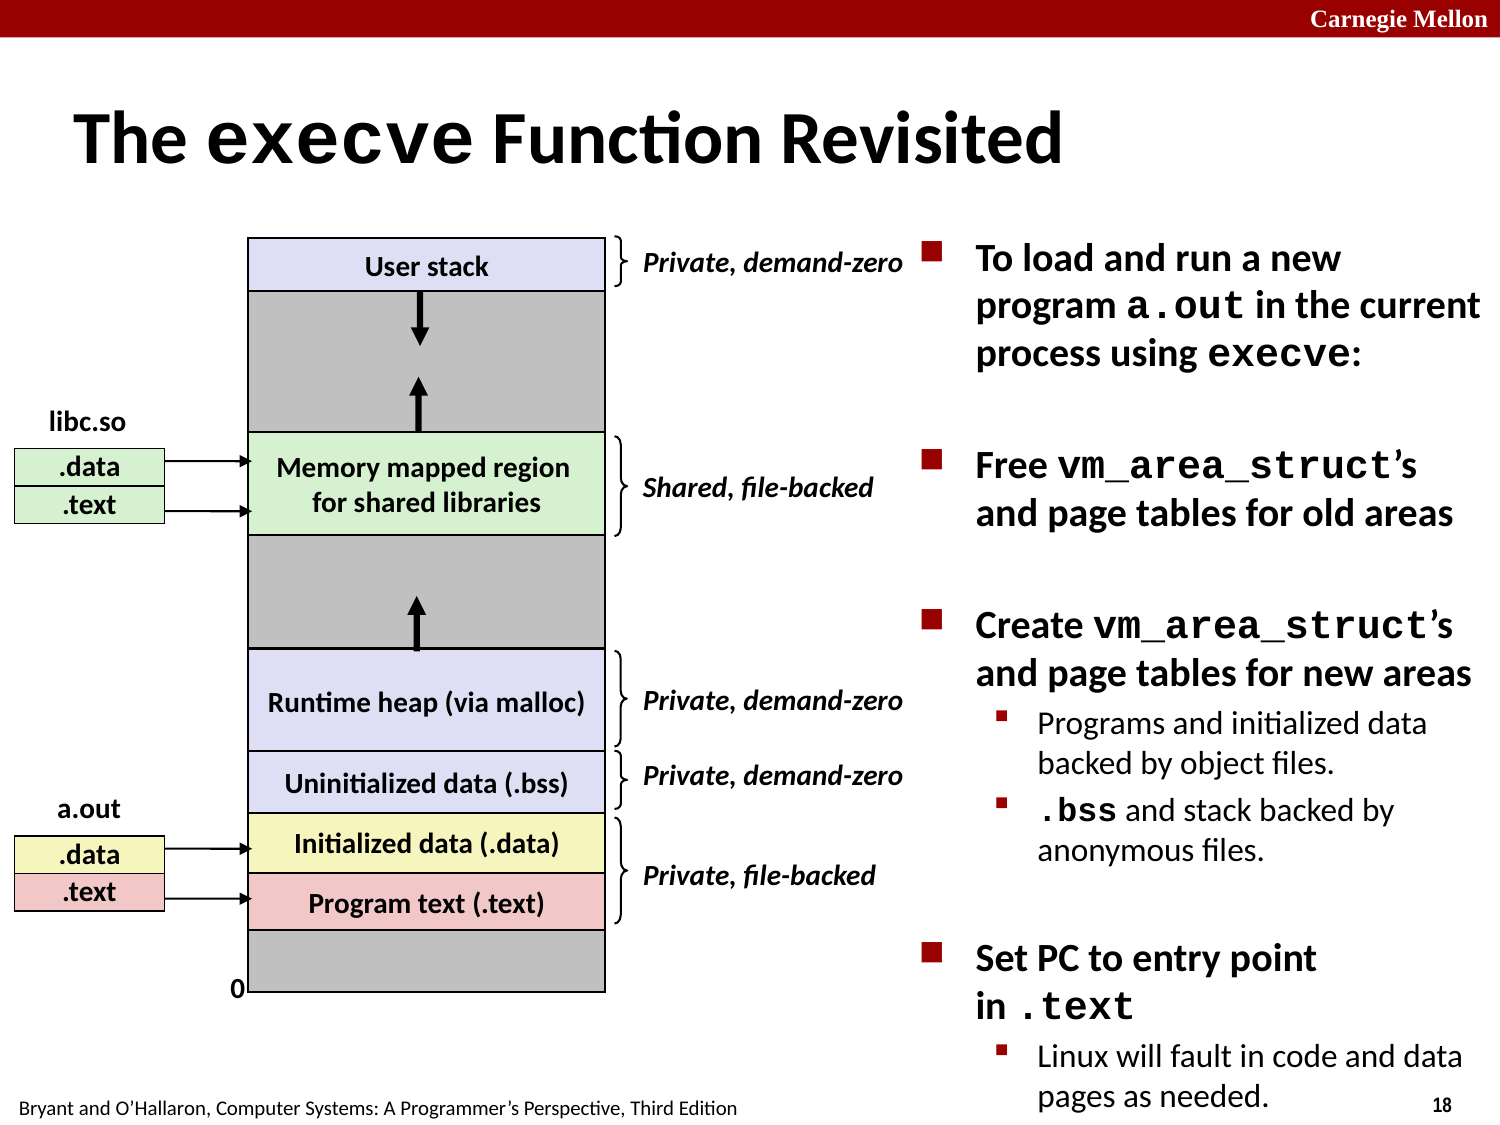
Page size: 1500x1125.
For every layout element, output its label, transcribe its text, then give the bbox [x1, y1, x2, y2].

text_box [164, 505, 253, 518]
text_box [164, 455, 253, 468]
text_box [248, 291, 606, 432]
text_box [164, 842, 253, 855]
text_box .data [14, 448, 165, 486]
text_box [614, 436, 628, 537]
text_box [614, 750, 628, 809]
text_box .text [14, 486, 165, 524]
text_box [412, 376, 425, 432]
text_box 0 [215, 962, 260, 1013]
list To load and run a new program a.out in the current process using execve: Free vm_area_struct’s and page tables for old areas Create vm_area_struct’s and page tables for new areas Programs and initialized data backed by object files. .bss and stack backed by anonymous files. Set PC to entry point in .text Linux will fault in code and data pages as needed. [907, 223, 1500, 1125]
text_box libc.so [34, 398, 142, 445]
text_box Private, demand-zero [628, 748, 919, 799]
text_box [164, 892, 253, 905]
text_box Initialized data (.data) [248, 813, 606, 873]
text_box [248, 929, 606, 992]
text_box [248, 535, 606, 648]
text_box Shared, file-backed [628, 461, 890, 511]
text_box Private, demand-zero [628, 236, 919, 286]
text_box [614, 236, 628, 287]
text_box [614, 650, 627, 747]
text_box Private, demand-zero [628, 673, 919, 724]
text_box [410, 596, 423, 652]
text_box [614, 817, 628, 924]
text_box .text [14, 873, 165, 912]
text_box User stack [248, 238, 606, 291]
text_box Program text (.text) [248, 873, 606, 929]
text_box .data [14, 836, 165, 873]
title The execve Function Revisited [58, 71, 1305, 197]
text_box Memory mapped region for shared libraries [248, 432, 606, 535]
text_box Private, file-backed [628, 848, 892, 899]
text_box [413, 290, 427, 347]
text_box a.out [42, 786, 136, 833]
text_box Runtime heap (via malloc) [248, 648, 606, 751]
text_box Uninitialized data (.bss) [248, 751, 606, 813]
